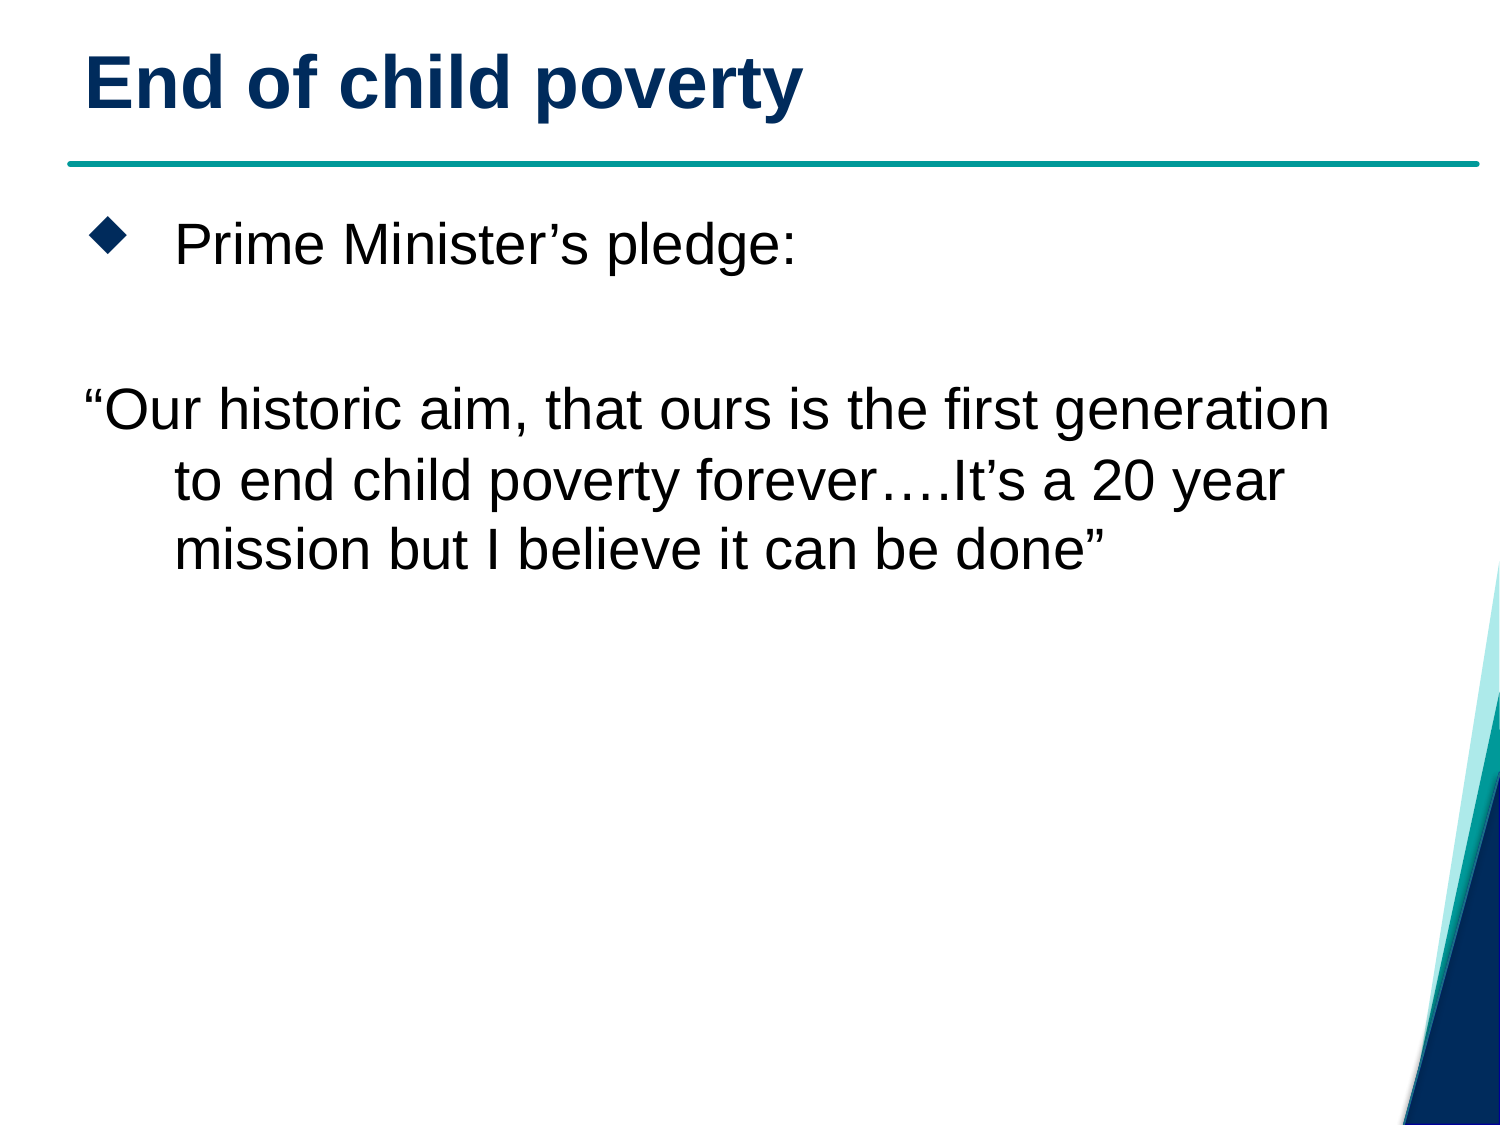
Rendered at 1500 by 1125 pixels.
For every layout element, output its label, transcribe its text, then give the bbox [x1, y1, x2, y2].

list Prime Minister’s pledge: “Our historic aim, that ours is the first generation to end child poverty forever….It’s a 20 year mission but I believe it can be done” [70, 199, 1407, 1125]
title End of child poverty [70, 0, 1477, 164]
